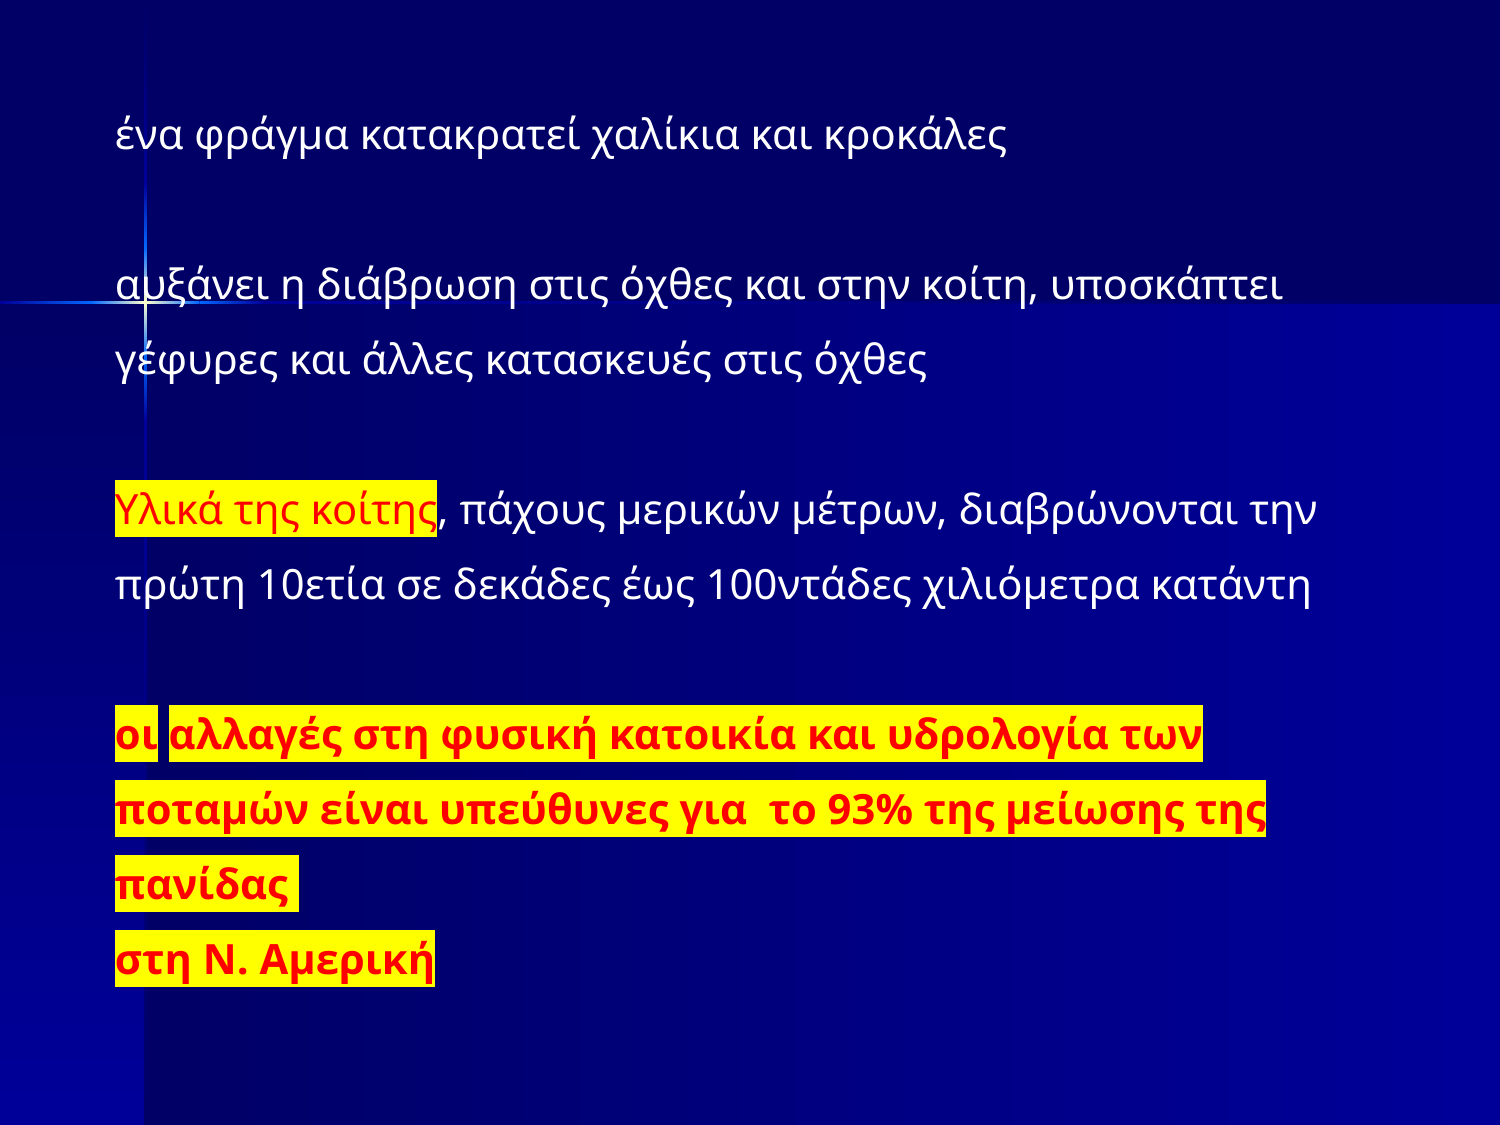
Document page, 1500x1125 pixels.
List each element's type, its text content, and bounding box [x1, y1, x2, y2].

text_box ένα φράγμα κατακρατεί χαλίκια και κροκάλες αυξάνει η διάβρωση στις όχθες και στην κοίτη, υποσκάπτει γέφυρες και άλλες κατασκευές στις όχθες Υλικά της κοίτης, πάχους μερικών μέτρων, διαβρώνονται την πρώτη 10ετία σε δεκάδες έως 100ντάδες χιλιόμετρα κατάντη οι αλλαγές στη φυσική κατοικία και υδρολογία των ποταμών είναι υπεύθυνες για το 93% της μείωσης της πανίδας στη Ν. Αμερική [100, 75, 1400, 990]
